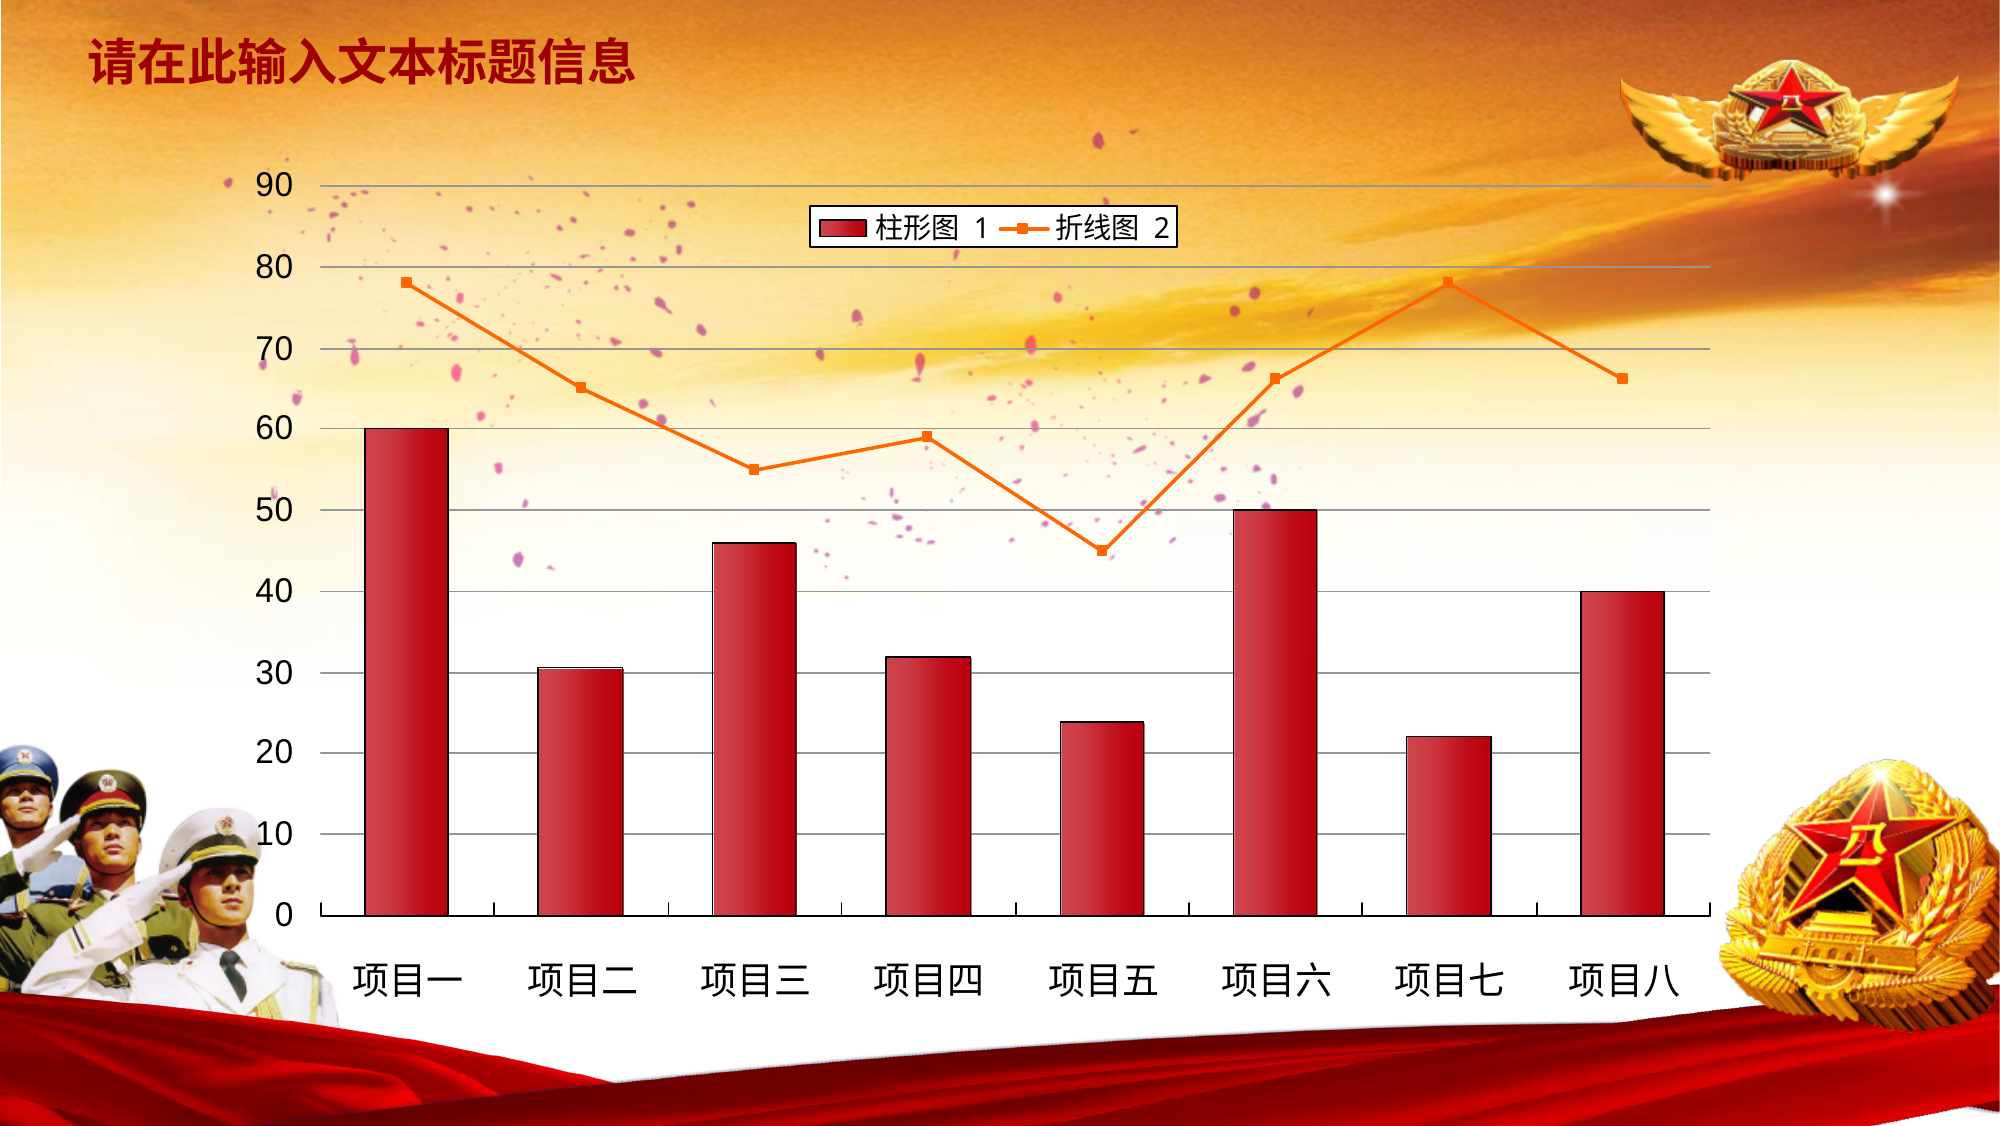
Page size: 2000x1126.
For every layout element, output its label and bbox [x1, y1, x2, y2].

picture [0, 742, 221, 976]
picture [1744, 744, 2000, 1027]
text_box [221, 78, 1744, 1031]
text_box [0, 976, 2000, 1126]
picture [1, 0, 2000, 703]
